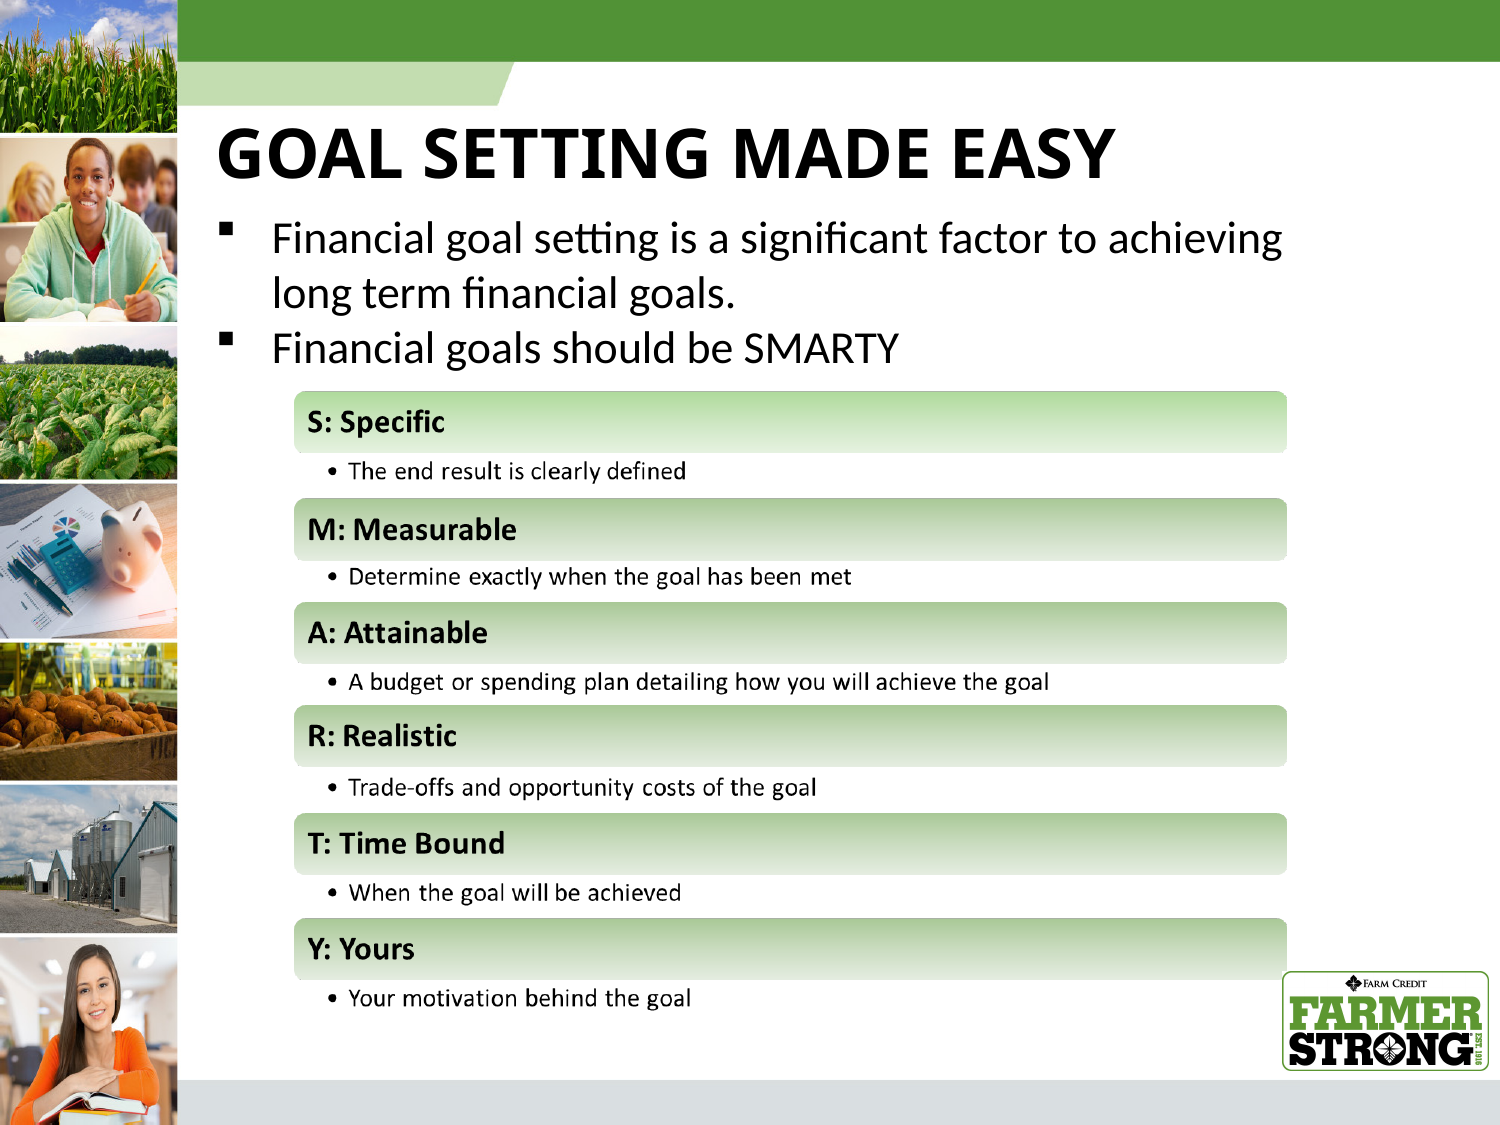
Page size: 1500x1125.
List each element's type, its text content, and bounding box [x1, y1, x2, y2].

title GOAL SETTING MADE EASY [200, 112, 1476, 201]
text_box Financial goal setting is a significant factor to achieving long term financial goals. Financial goals should be SMARTY [200, 200, 1330, 380]
picture [0, 0, 1500, 1125]
